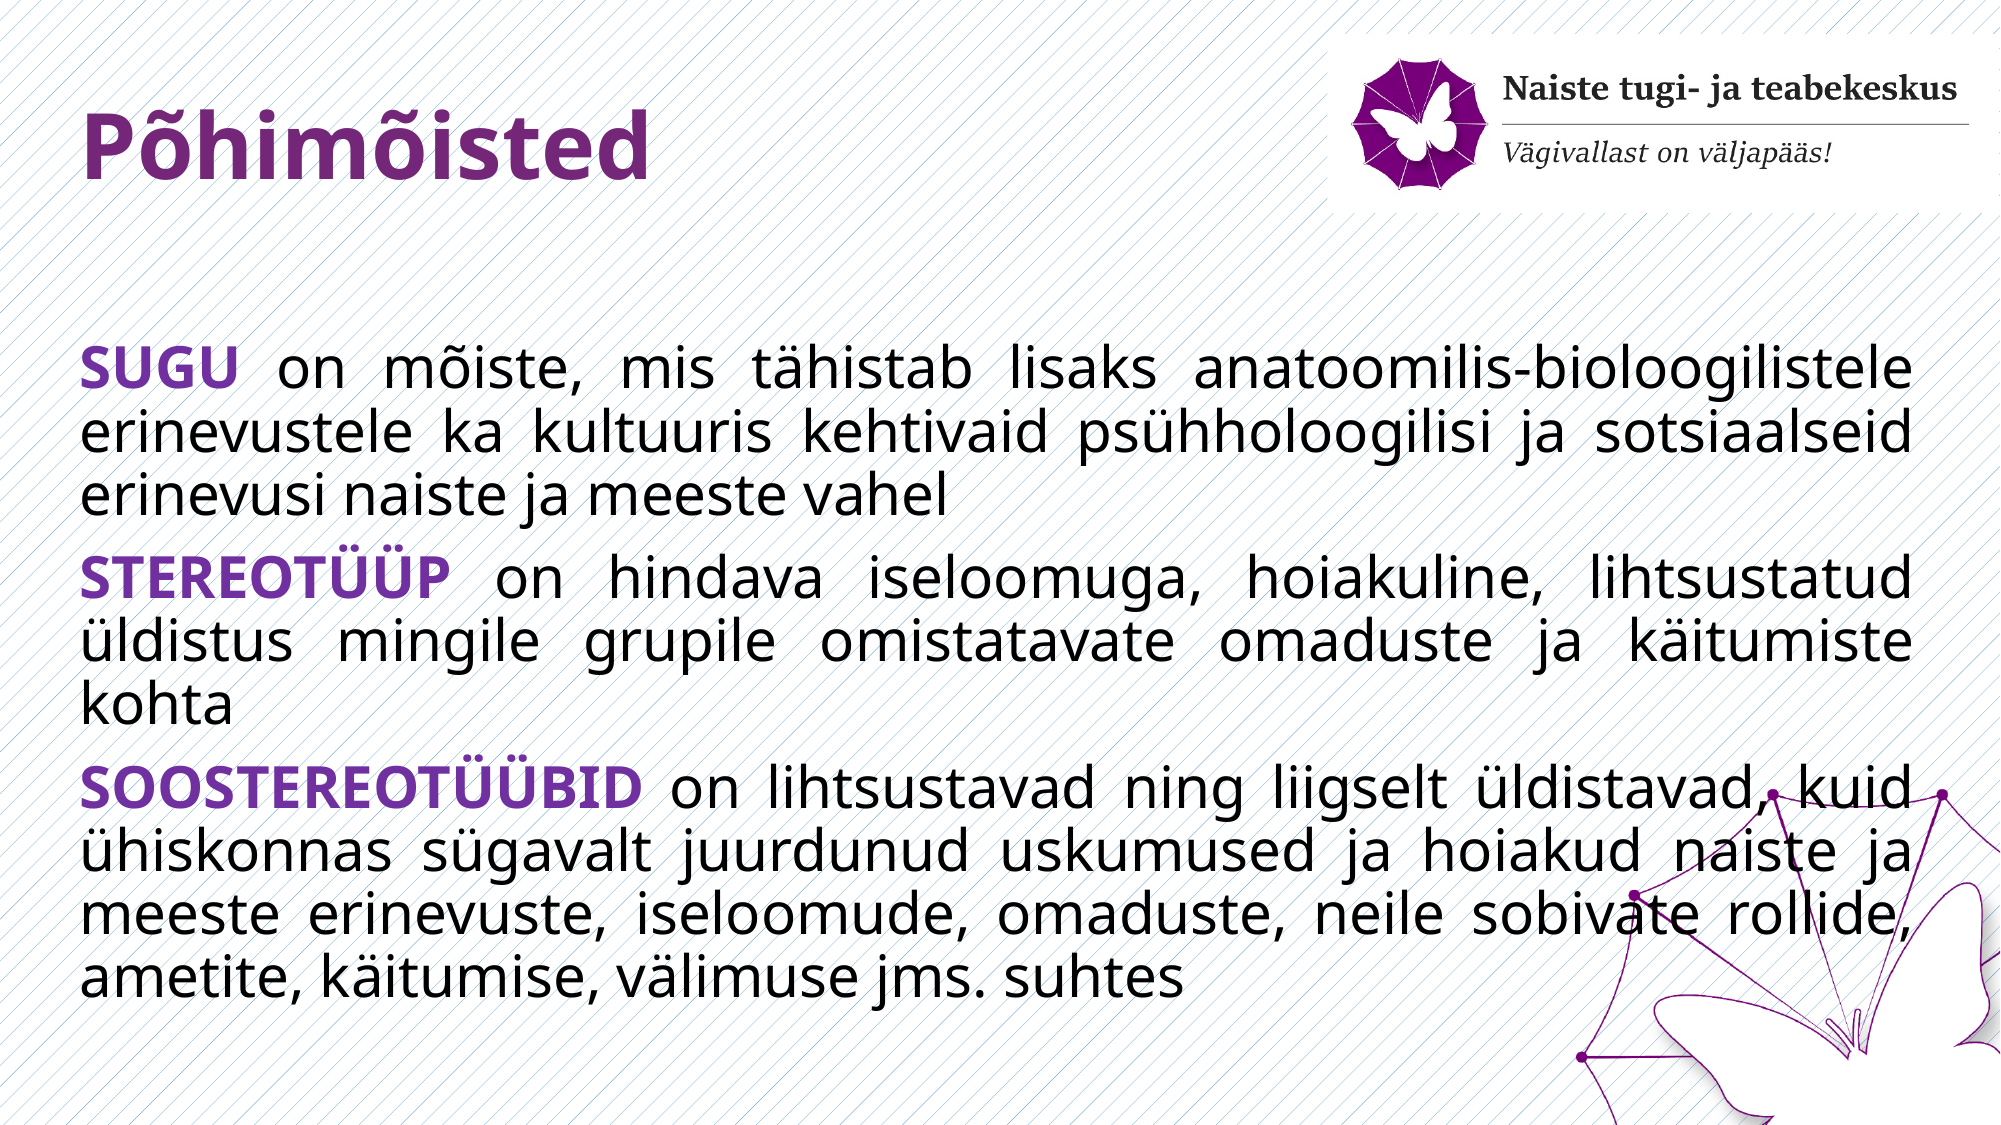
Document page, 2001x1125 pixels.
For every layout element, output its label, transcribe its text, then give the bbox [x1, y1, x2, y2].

list SUGU on mõiste, mis tähistab lisaks anatoomilis-bioloogilistele erinevustele ka kultuuris kehtivaid psühholoogilisi ja sotsiaalseid erinevusi naiste ja meeste vahel STEREOTÜÜP on hindava iseloomuga, hoiakuline, lihtsustatud üldistus mingile grupile omistatavate omaduste ja käitumiste kohta SOOSTEREOTÜÜBID on lihtsustavad ning liigselt üldistavad, kuid ühiskonnas sügavalt juurdunud uskumused ja hoiakud naiste ja meeste erinevuste, iseloomude, omaduste, neile sobivate rollide, ametite, käitumise, välimuse jms. suhtes [64, 331, 1930, 1071]
title Põhimõisted [64, 34, 1294, 265]
picture [1327, 34, 1999, 213]
picture [1524, 755, 2001, 1125]
